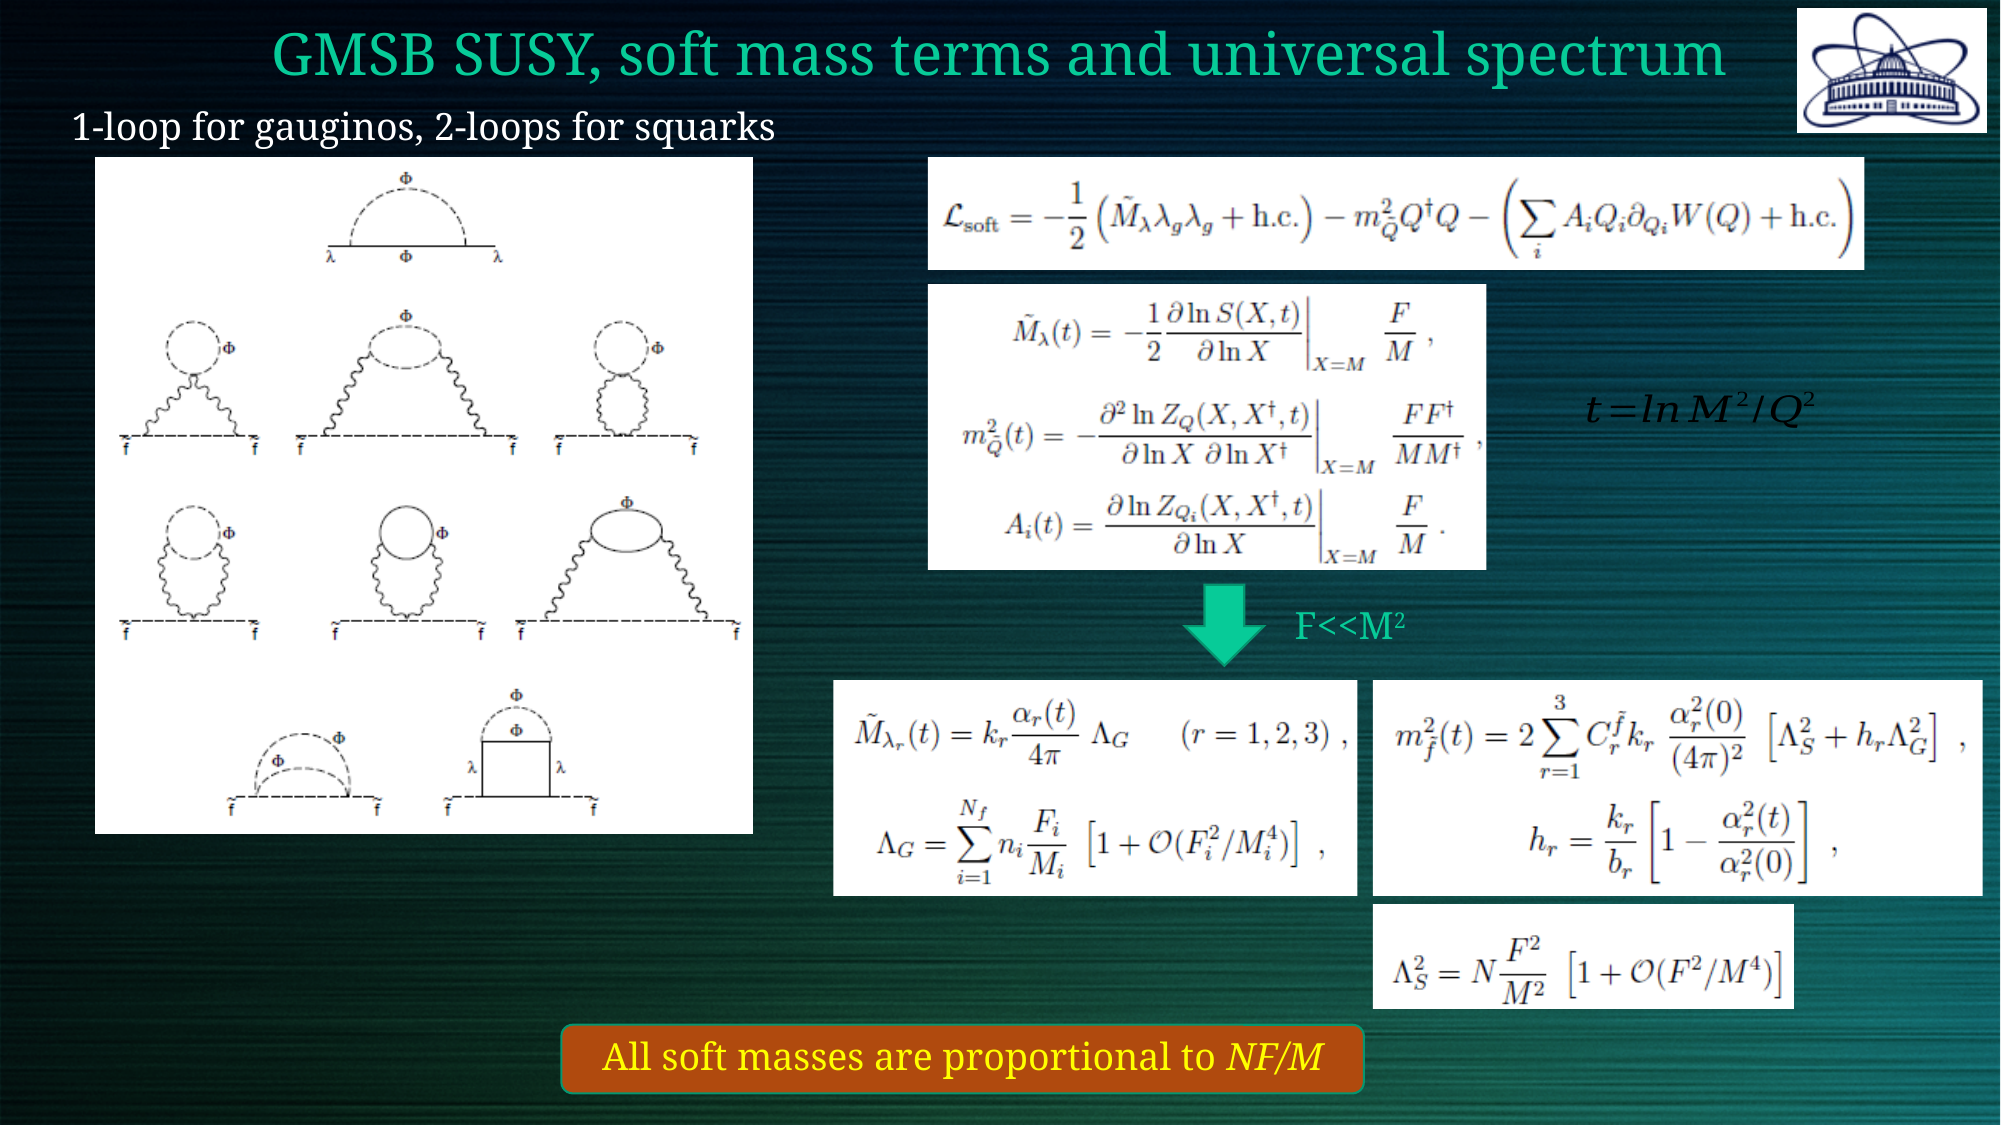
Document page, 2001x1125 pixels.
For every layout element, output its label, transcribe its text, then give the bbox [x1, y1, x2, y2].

text_box GMSB SUSY, soft mass terms and universal spectrum [257, 9, 1743, 94]
text_box [1182, 583, 1267, 668]
text_box [560, 1023, 1365, 1095]
picture [0, 0, 2001, 1125]
text_box F<<M2 [1279, 594, 1422, 655]
text_box All soft masses are proportional to NF/M [587, 1025, 1339, 1086]
text_box 1-loop for gauginos, 2-loops for squarks [56, 95, 792, 155]
